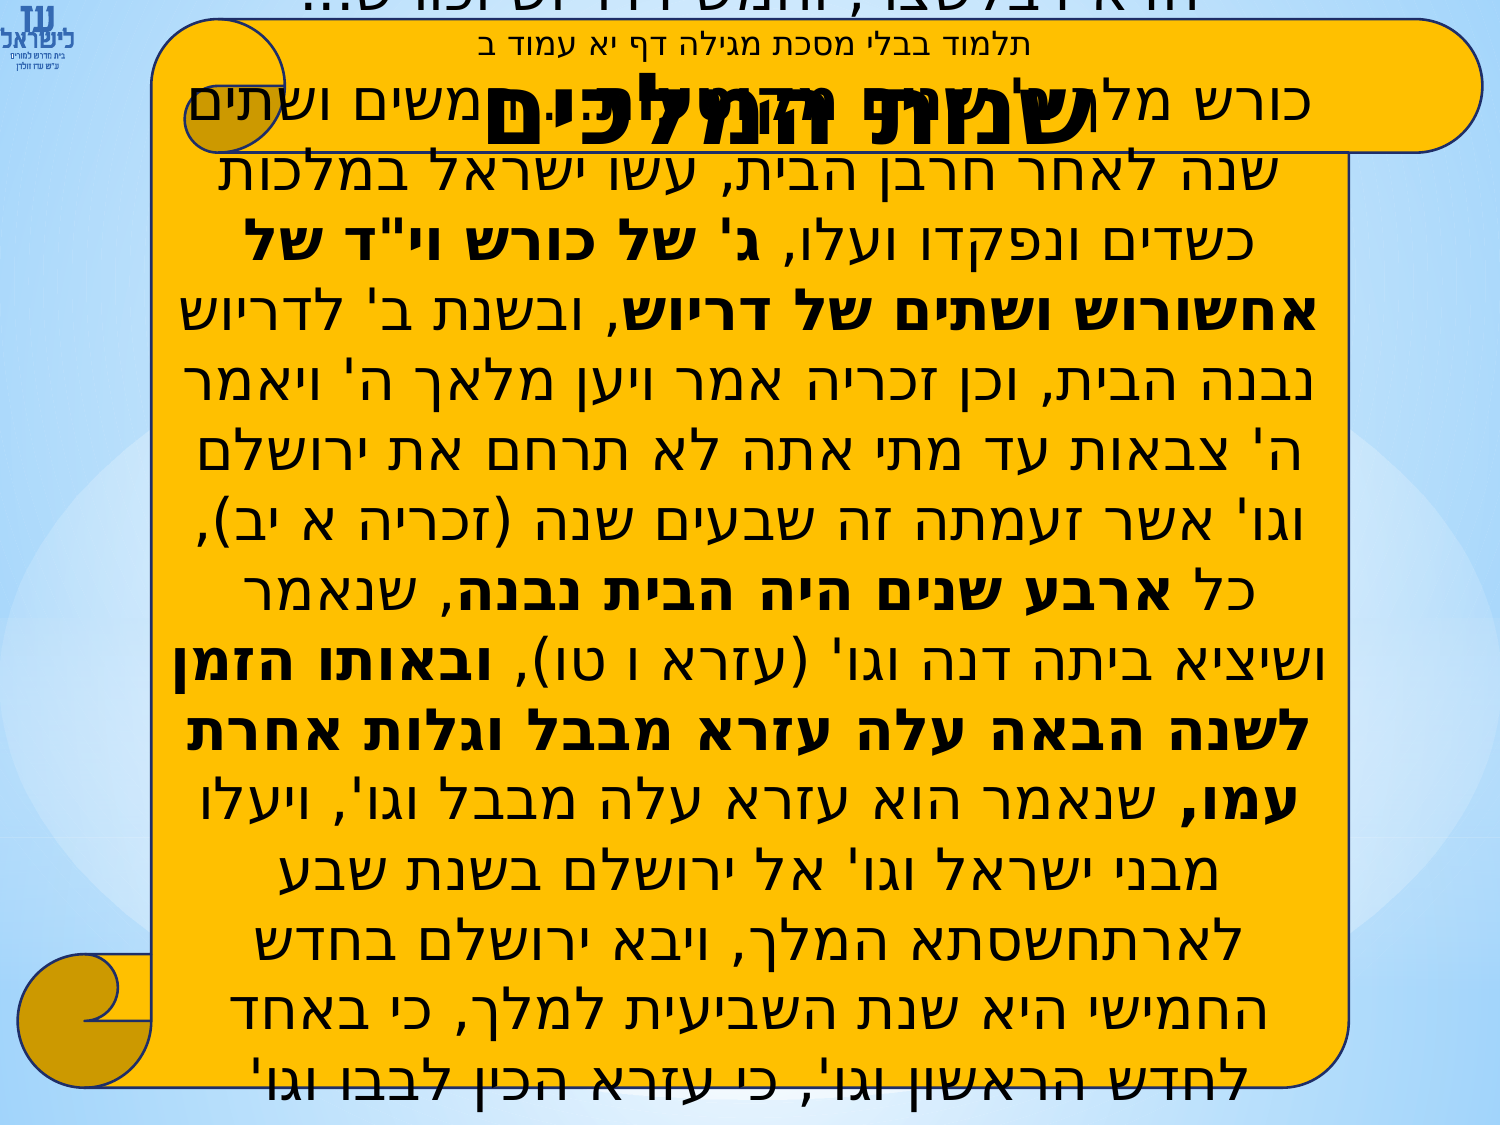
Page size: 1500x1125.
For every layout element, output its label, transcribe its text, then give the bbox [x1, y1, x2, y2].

picture [0, 0, 74, 72]
text_box חדא דבלשצר, וחמש דדריוש וכורש... תלמוד בבלי מסכת מגילה דף יא עמוד ב כורש מלך ג' שנים מקוטעות... חמשים ושתים שנה לאחר חרבן הבית, עשו ישראל במלכות כשדים ונפקדו ועלו, ג' של כורש וי"ד של אחשורוש ושתים של דריוש, ובשנת ב' לדריוש נבנה הבית, וכן זכריה אמר ויען מלאך ה' ויאמר ה' צבאות עד מתי אתה לא תרחם את ירושלם וגו' אשר זעמתה זה שבעים שנה (זכריה א יב), כל ארבע שנים היה הבית נבנה, שנאמר ושיציא ביתה דנה וגו' (עזרא ו טו), ובאותו הזמן לשנה הבאה עלה עזרא מבבל וגלות אחרת עמו, שנאמר הוא עזרא עלה מבבל וגו', ויעלו מבני ישראל וגו' אל ירושלם בשנת שבע לארתחשסתא המלך, ויבא ירושלם בחדש החמישי היא שנת השביעית למלך, כי באחד לחדש הראשון וגו', כי עזרא הכין לבבו וגו' (עזרא ז), ובא והבדיל את ישראל מן הנשים הנכריות. סדר עולם פרק כ"ט [16, 17, 1484, 1090]
text_box שנות המלכים [350, 37, 1225, 173]
